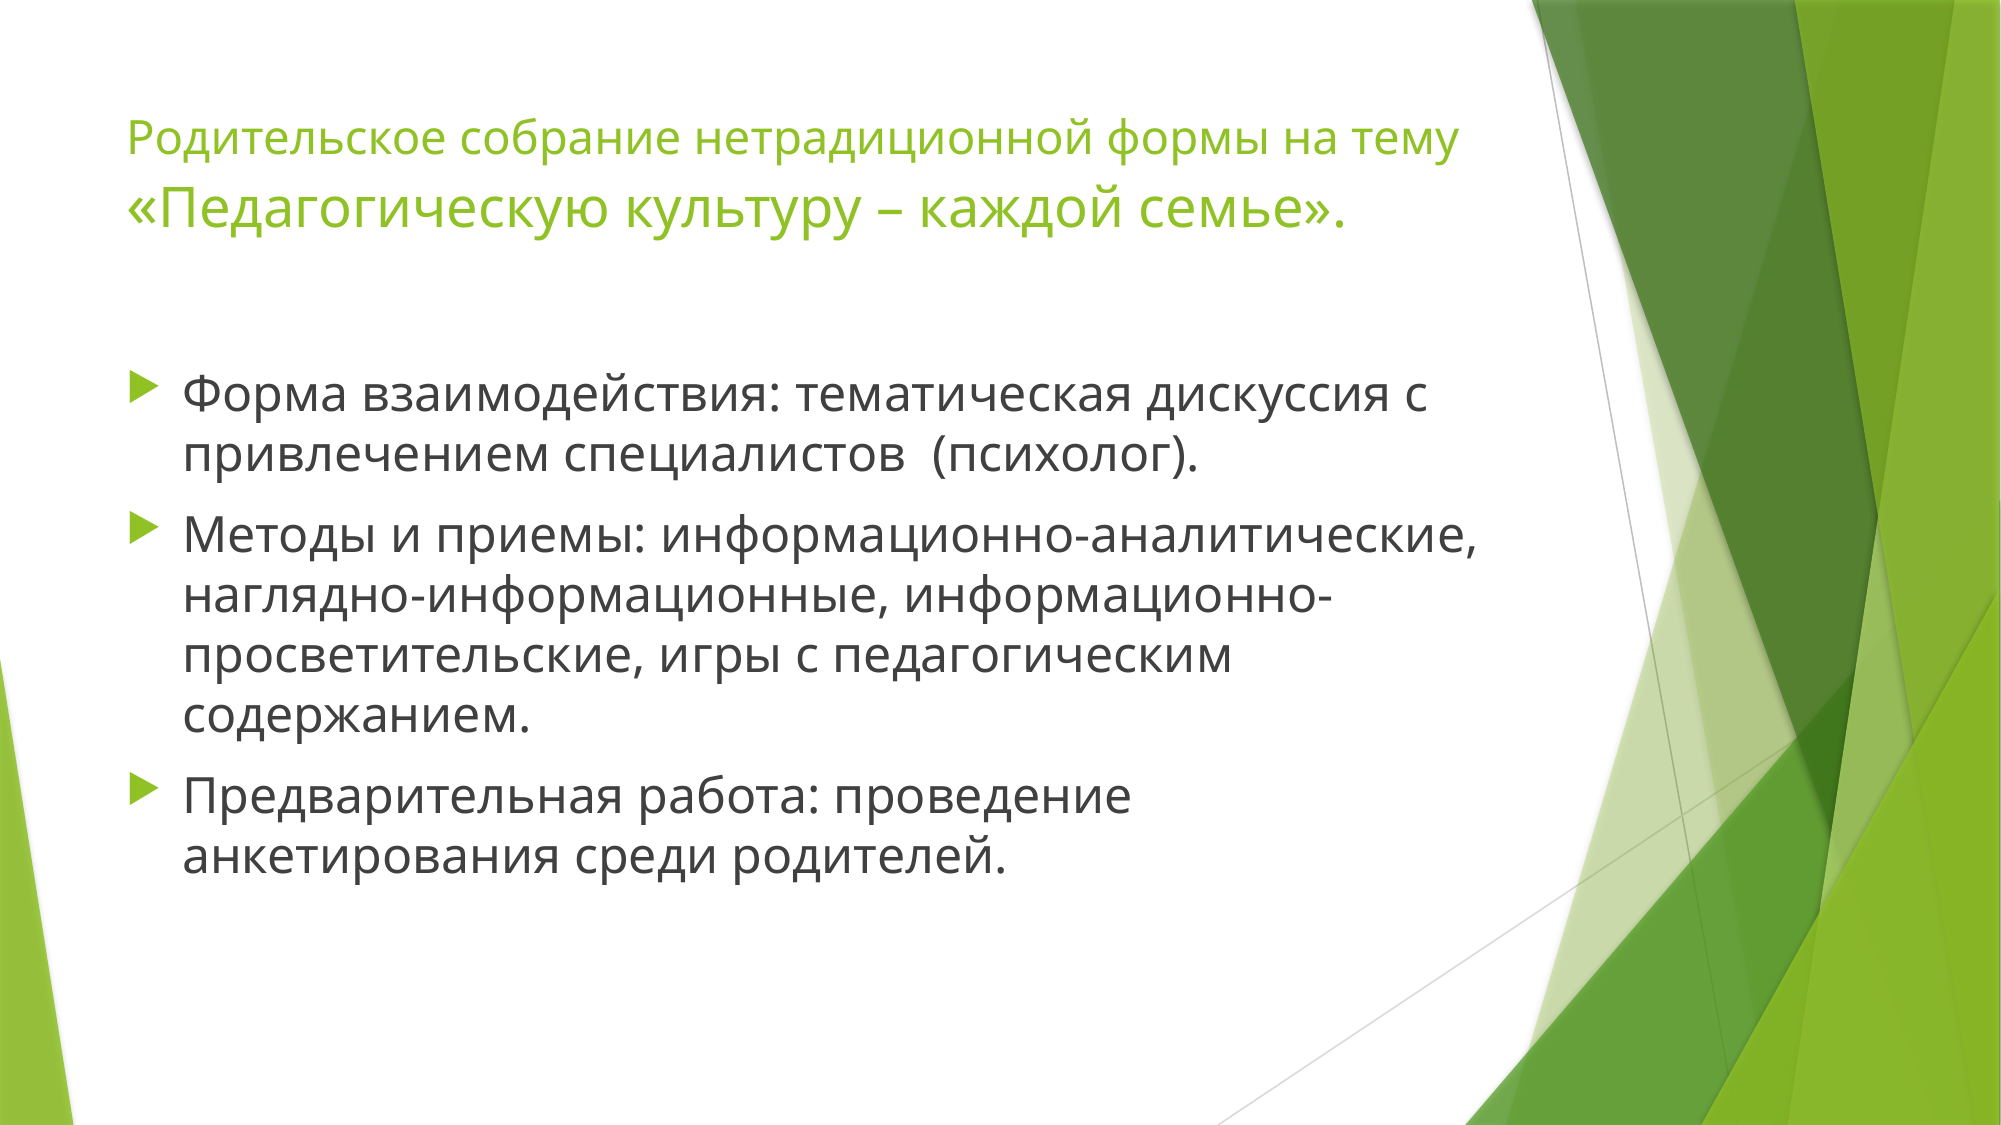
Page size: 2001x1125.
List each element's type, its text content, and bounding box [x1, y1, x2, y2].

list Форма взаимодействия: тематическая дискуссия с привлечением специалистов (психолог). Методы и приемы: информационно-аналитические, наглядно-информационные, информационно-просветительские, игры с педагогическим содержанием. Предварительная работа: проведение анкетирования среди родителей. [111, 354, 1522, 992]
title Родительское собрание нетрадиционной формы на тему «Педагогическую культуру – каждой семье». [111, 99, 1807, 317]
